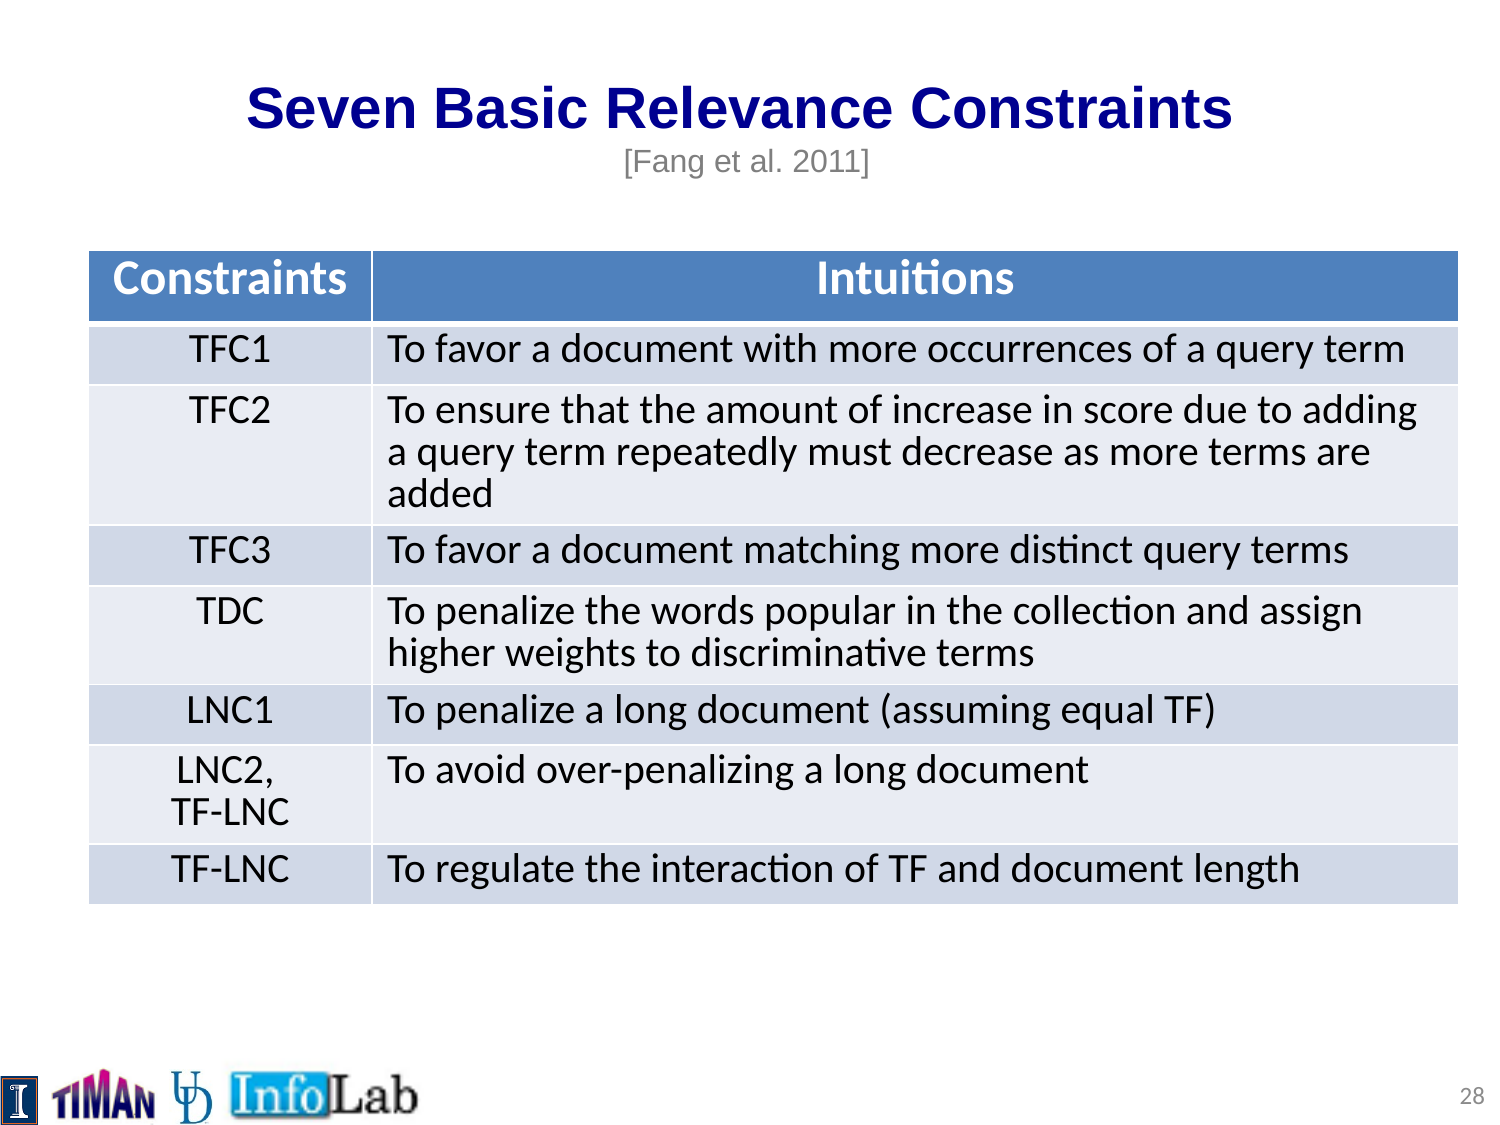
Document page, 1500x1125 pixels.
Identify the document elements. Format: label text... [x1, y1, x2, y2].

table_cell TFC2 [89, 386, 371, 524]
table_cell TF-LNC [89, 845, 371, 904]
slide_number 28 [1149, 1065, 1500, 1125]
table_header Intuitions [373, 251, 1458, 321]
table_cell To avoid over-penalizing a long document [373, 746, 1458, 843]
table_cell To ensure that the amount of increase in score due to adding a query term repeatedly must decrease as more terms are added [373, 386, 1458, 524]
table_cell LNC2, TF-LNC [89, 746, 371, 843]
table_cell TFC1 [89, 327, 371, 384]
table_cell LNC1 [89, 685, 371, 744]
table_cell TFC3 [89, 526, 371, 585]
table_cell To penalize the words popular in the collection and assign higher weights to discriminative terms [373, 587, 1458, 684]
picture [169, 1049, 424, 1125]
table_cell To regulate the interaction of TF and document length [373, 845, 1458, 904]
table_cell To favor a document matching more distinct query terms [373, 526, 1458, 585]
table_cell To favor a document with more occurrences of a query term [373, 327, 1458, 384]
table_cell TDC [89, 587, 371, 684]
table_cell To penalize a long document (assuming equal TF) [373, 685, 1458, 744]
picture [0, 1064, 163, 1125]
table_header Constraints [89, 251, 371, 321]
title Seven Basic Relevance Constraints [Fang et al. 2011] [17, 62, 1477, 250]
